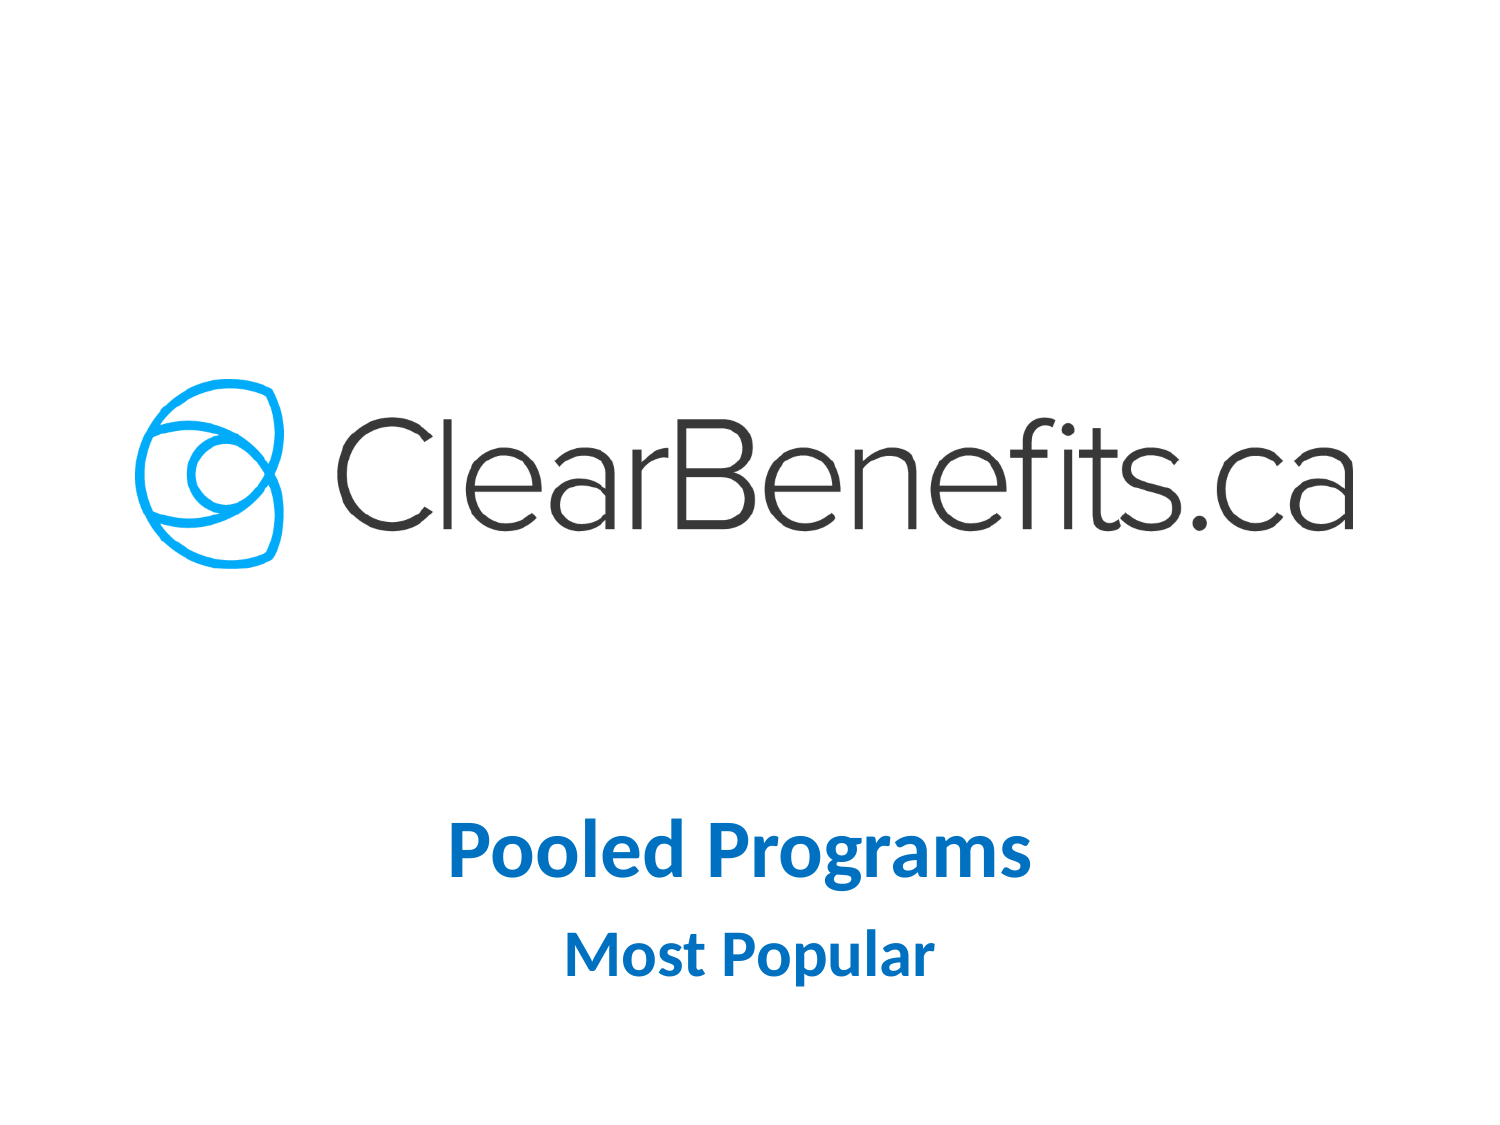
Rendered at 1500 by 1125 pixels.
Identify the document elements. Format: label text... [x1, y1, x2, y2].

picture [162, 487, 274, 560]
picture [145, 431, 216, 518]
picture [135, 489, 212, 569]
picture [162, 389, 274, 462]
picture [135, 378, 223, 461]
picture [196, 445, 264, 504]
text_box Most Popular [106, 902, 1394, 998]
picture [233, 378, 1353, 569]
text_box Pooled Programs [106, 786, 1394, 902]
